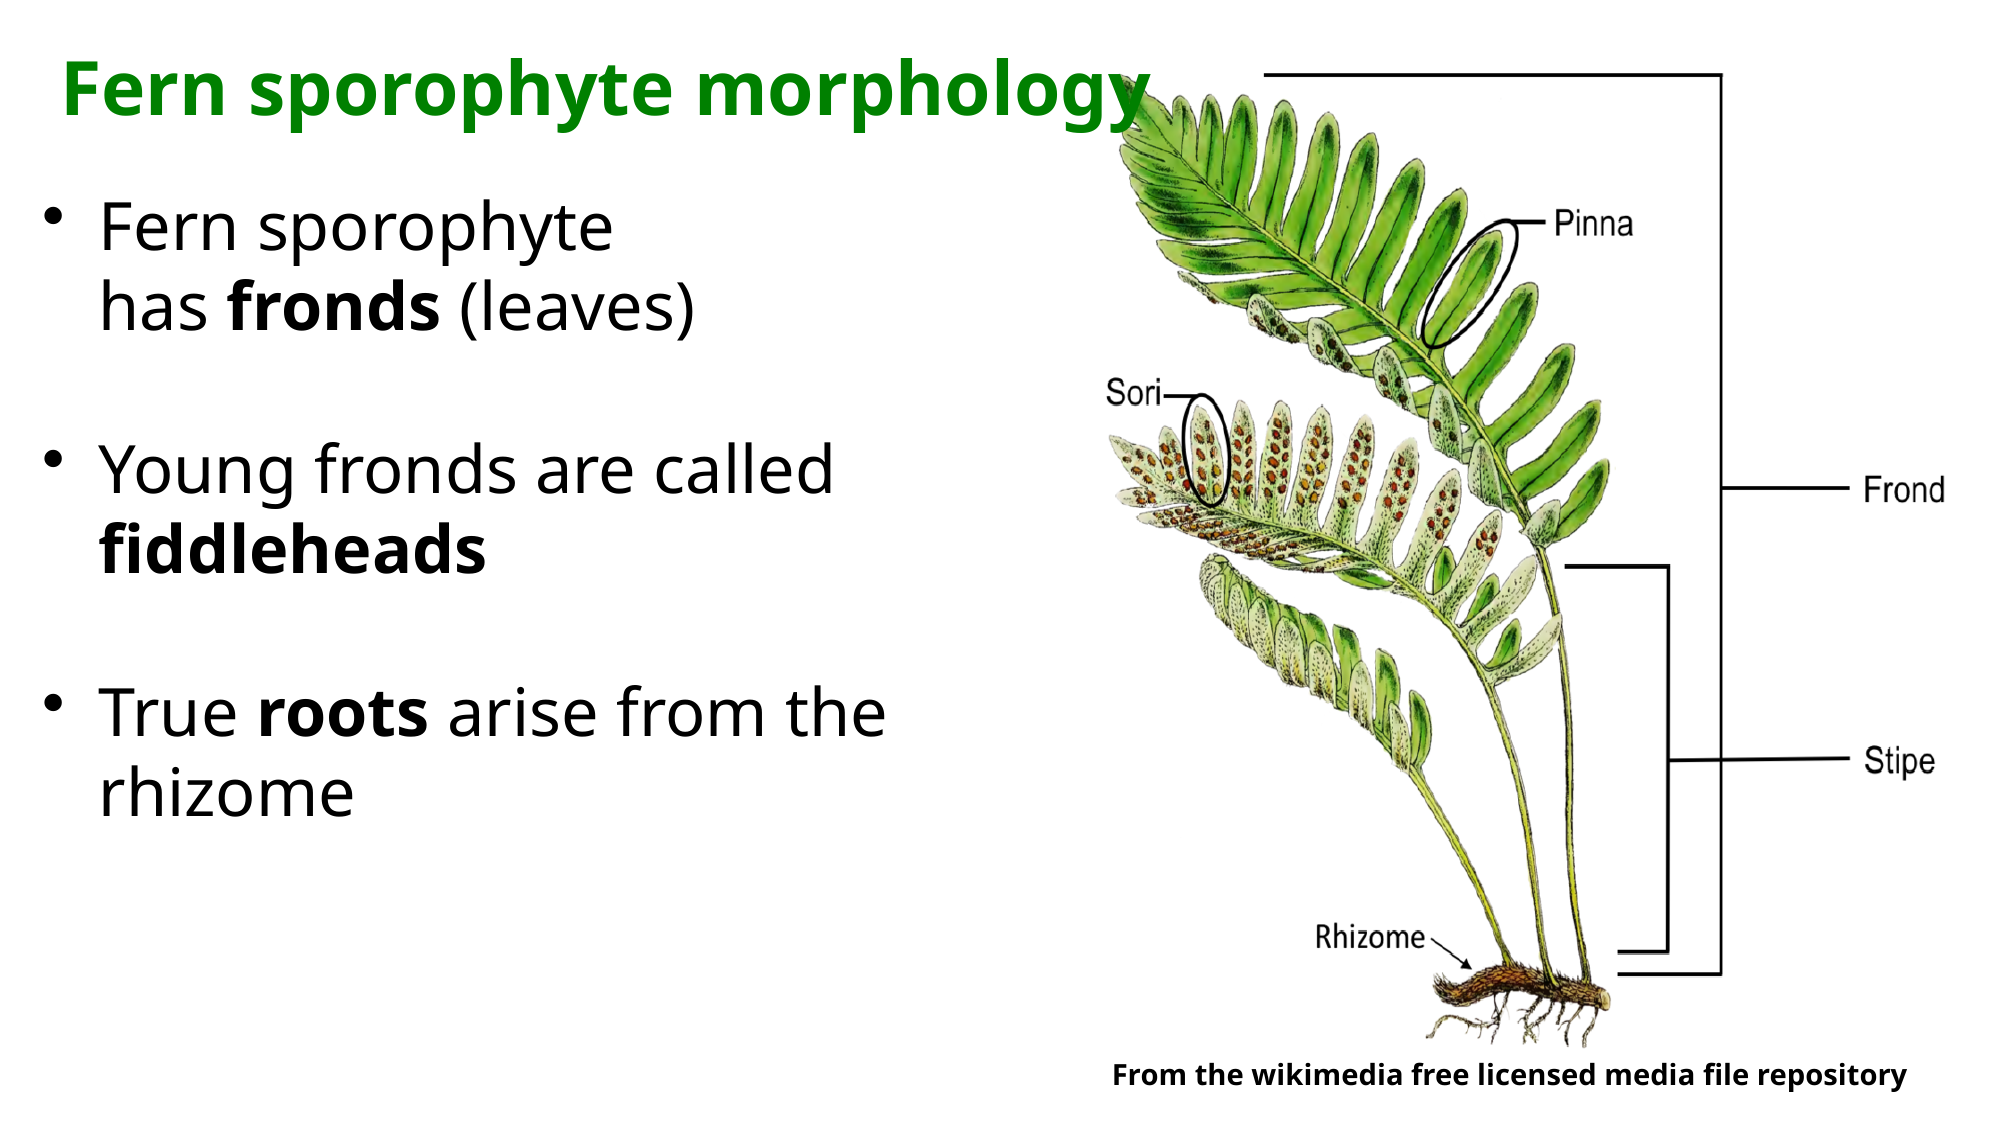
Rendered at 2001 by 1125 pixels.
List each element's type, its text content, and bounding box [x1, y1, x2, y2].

title Fern sporophyte morphology [27, 0, 1185, 171]
list Fern sporophyte has fronds (leaves) Young fronds are called fiddleheads True roots arise from the rhizome [27, 176, 1080, 1125]
text_box From the wikimedia free licensed media file repository [1053, 1048, 1974, 1099]
picture [1079, 16, 1974, 1069]
